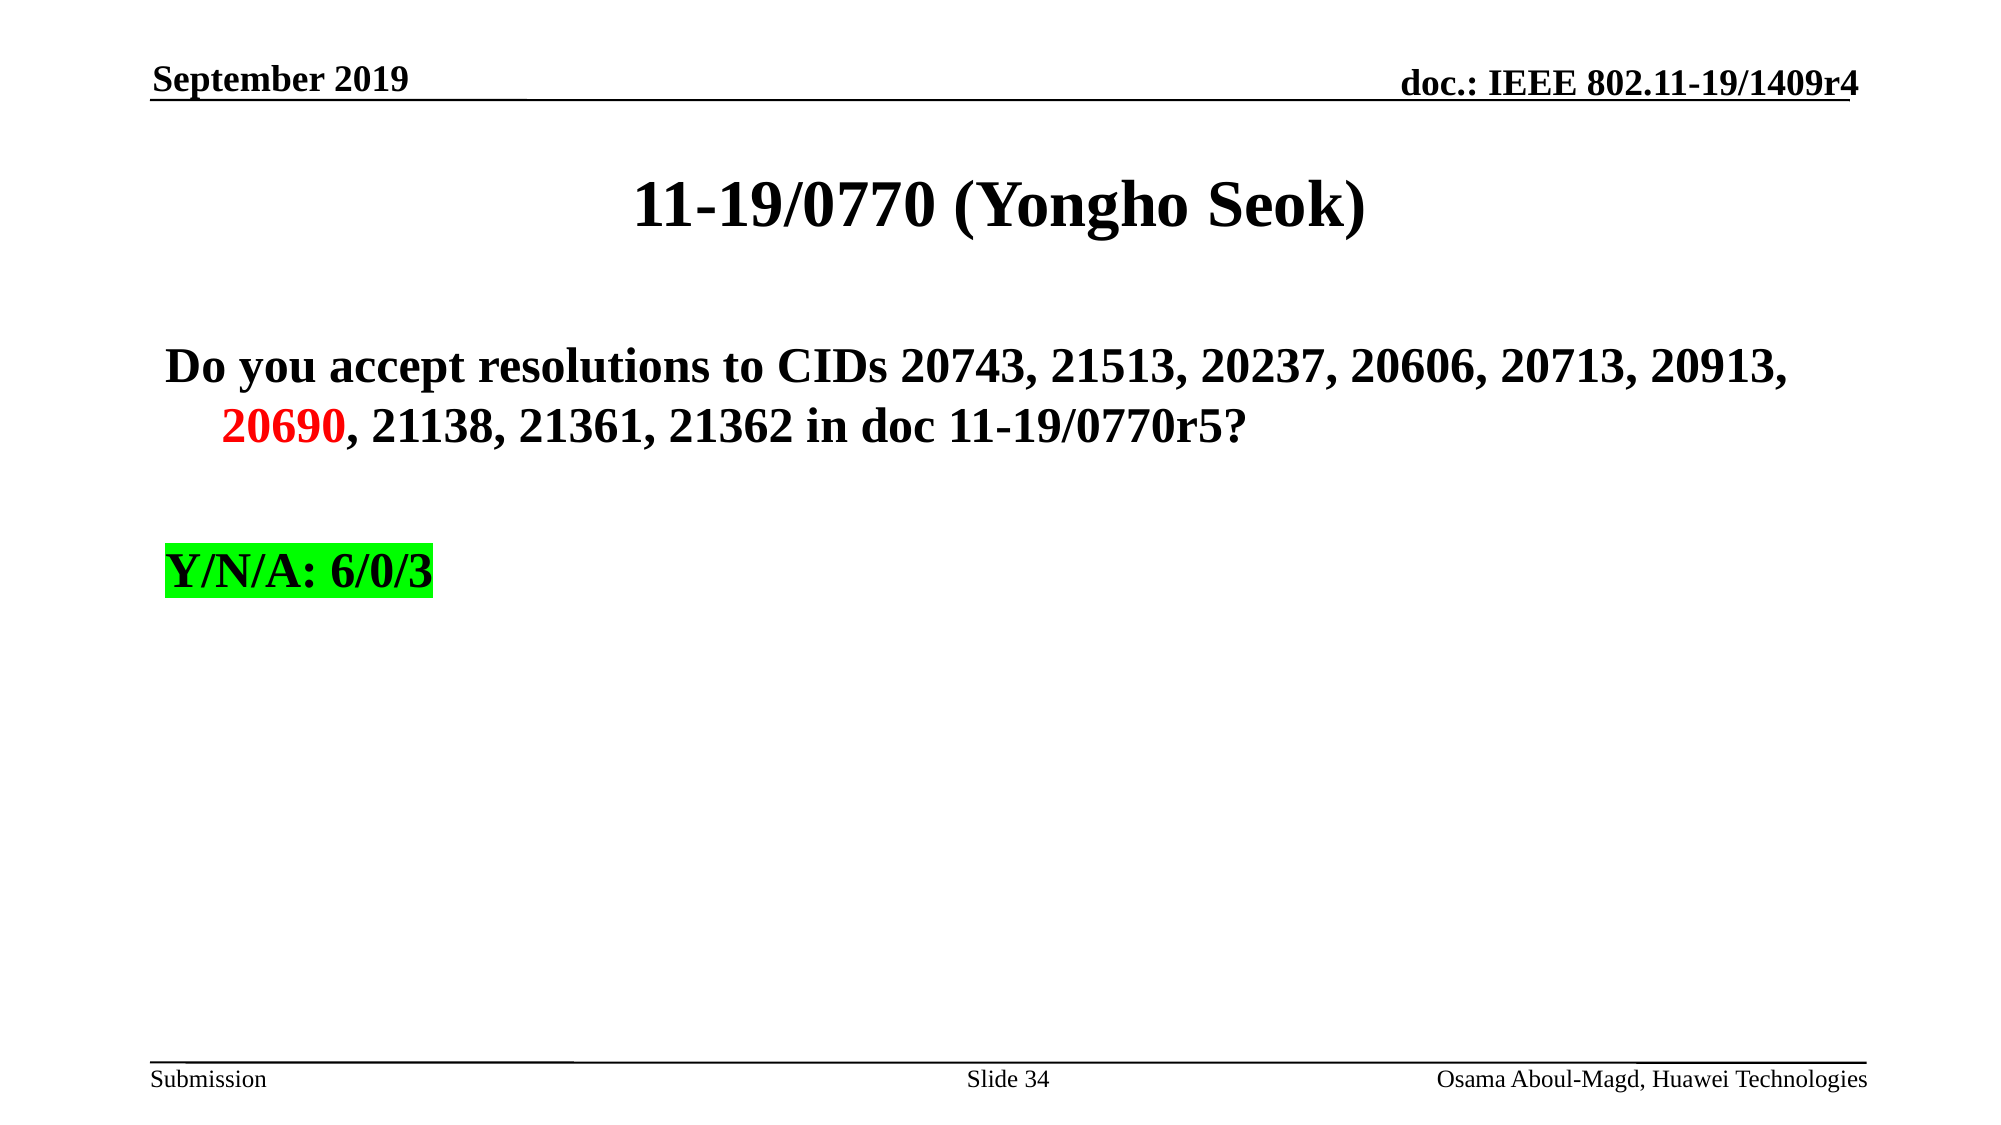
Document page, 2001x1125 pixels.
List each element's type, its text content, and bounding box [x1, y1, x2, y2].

list Do you accept resolutions to CIDs 20743, 21513, 20237, 20606, 20713, 20913, 20690, 21138, 21361, 21362 in doc 11-19/0770r5? Y/N/A: 6/0/3 [149, 324, 1850, 1000]
footer Osama Aboul-Magd, Huawei Technologies [1171, 1061, 1869, 1093]
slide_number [152, 54, 563, 100]
title 11-19/0770 (Yongho Seok) [149, 112, 1850, 288]
slide_number Slide 34 [950, 1061, 1067, 1123]
